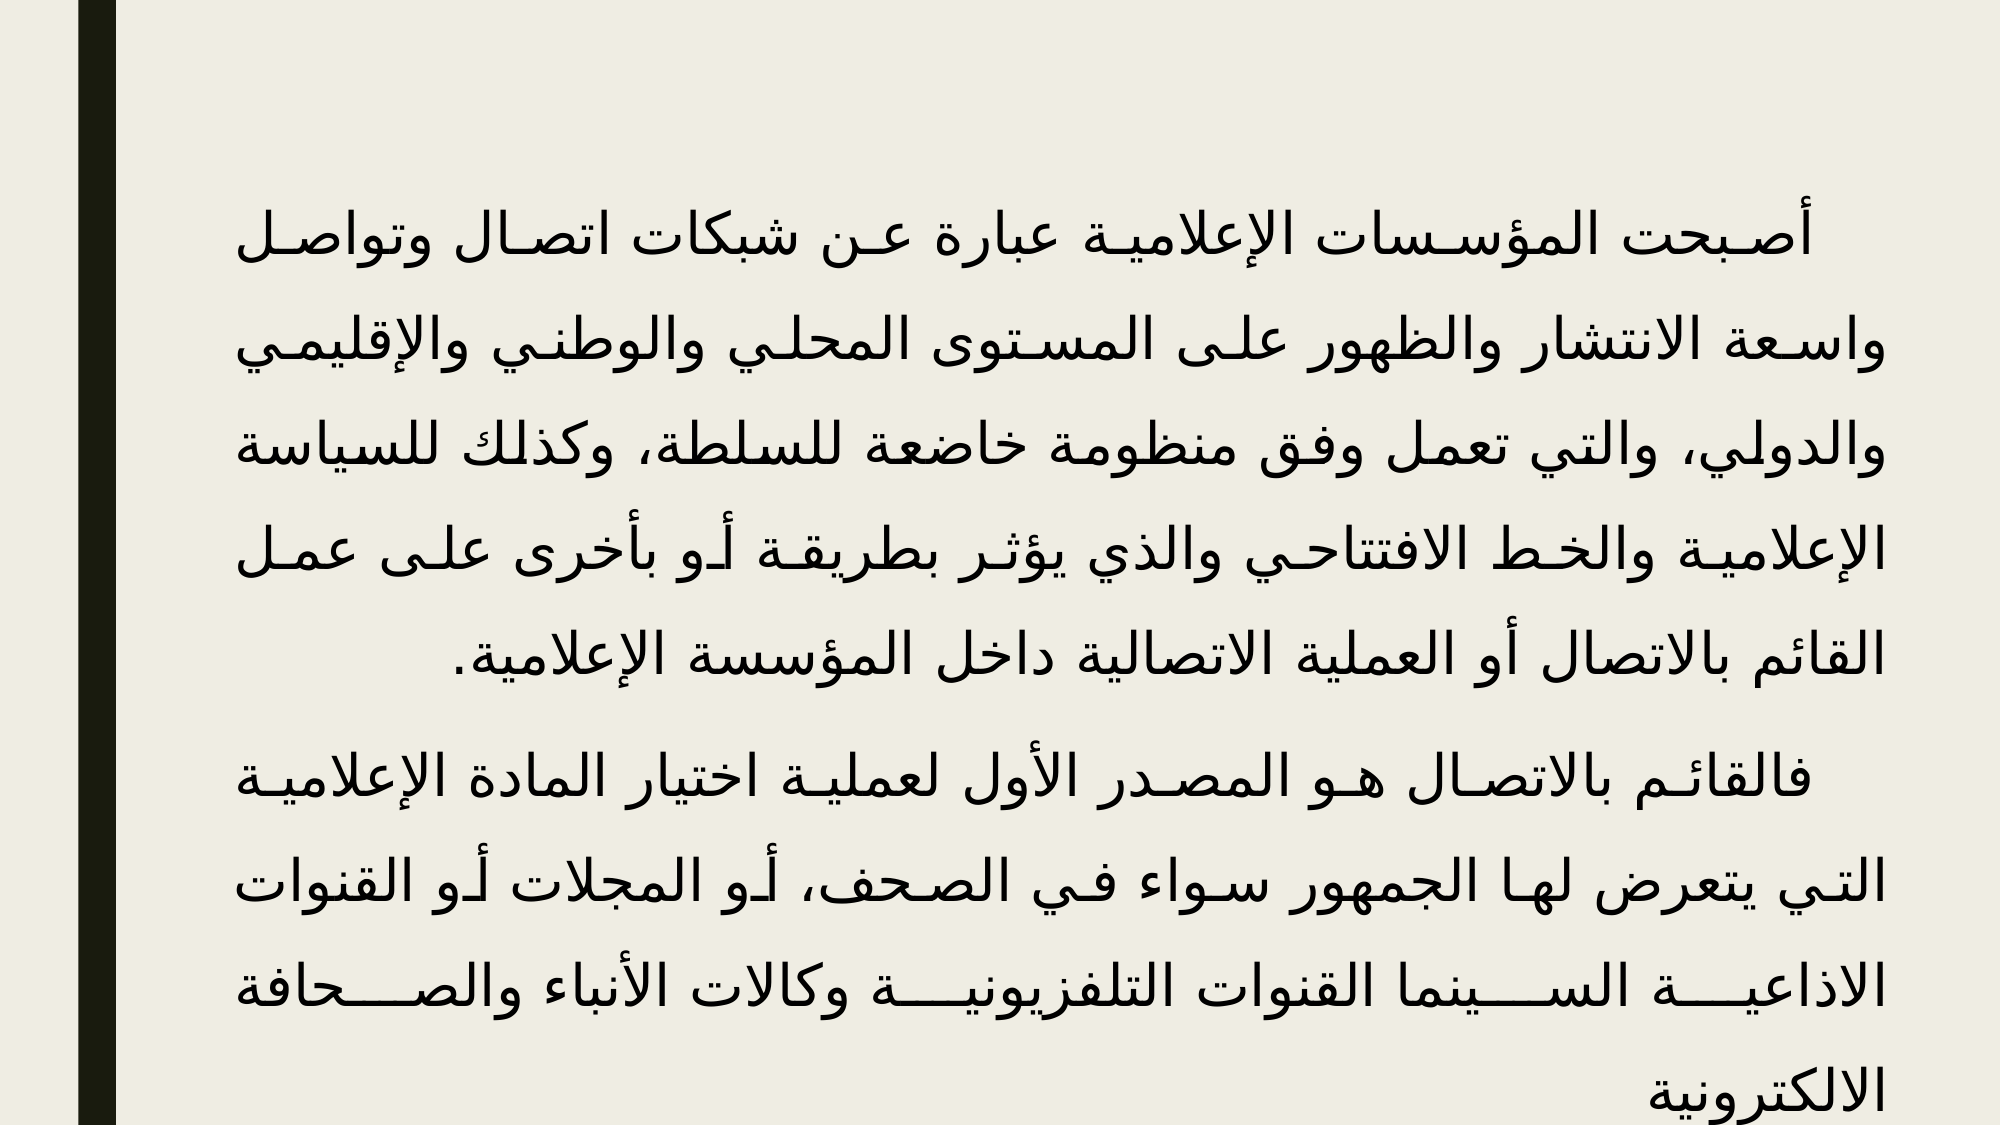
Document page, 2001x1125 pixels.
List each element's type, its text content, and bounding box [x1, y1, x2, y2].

text_box أصبحت المؤسسات الإعلامية عبارة عن شبكات اتصال وتواصل واسعة الانتشار والظهور على المستوى المحلي والوطني والإقليمي والدولي، والتي تعمل وفق منظومة خاضعة للسلطة، وكذلك للسياسة الإعلامية والخط الافتتاحي والذي يؤثر بطريقة أو بأخرى على عمل القائم بالاتصال أو العملية الاتصالية داخل المؤسسة الإعلامية. فالقائم بالاتصال هو المصدر الأول لعملية اختيار المادة الإعلامية التي يتعرض لها الجمهور سواء في الصحف، أو المجلات أو القنوات الاذاعية السينما القنوات التلفزيونية وكالات الأنباء والصحافة الالكترونية [219, 154, 1904, 1125]
